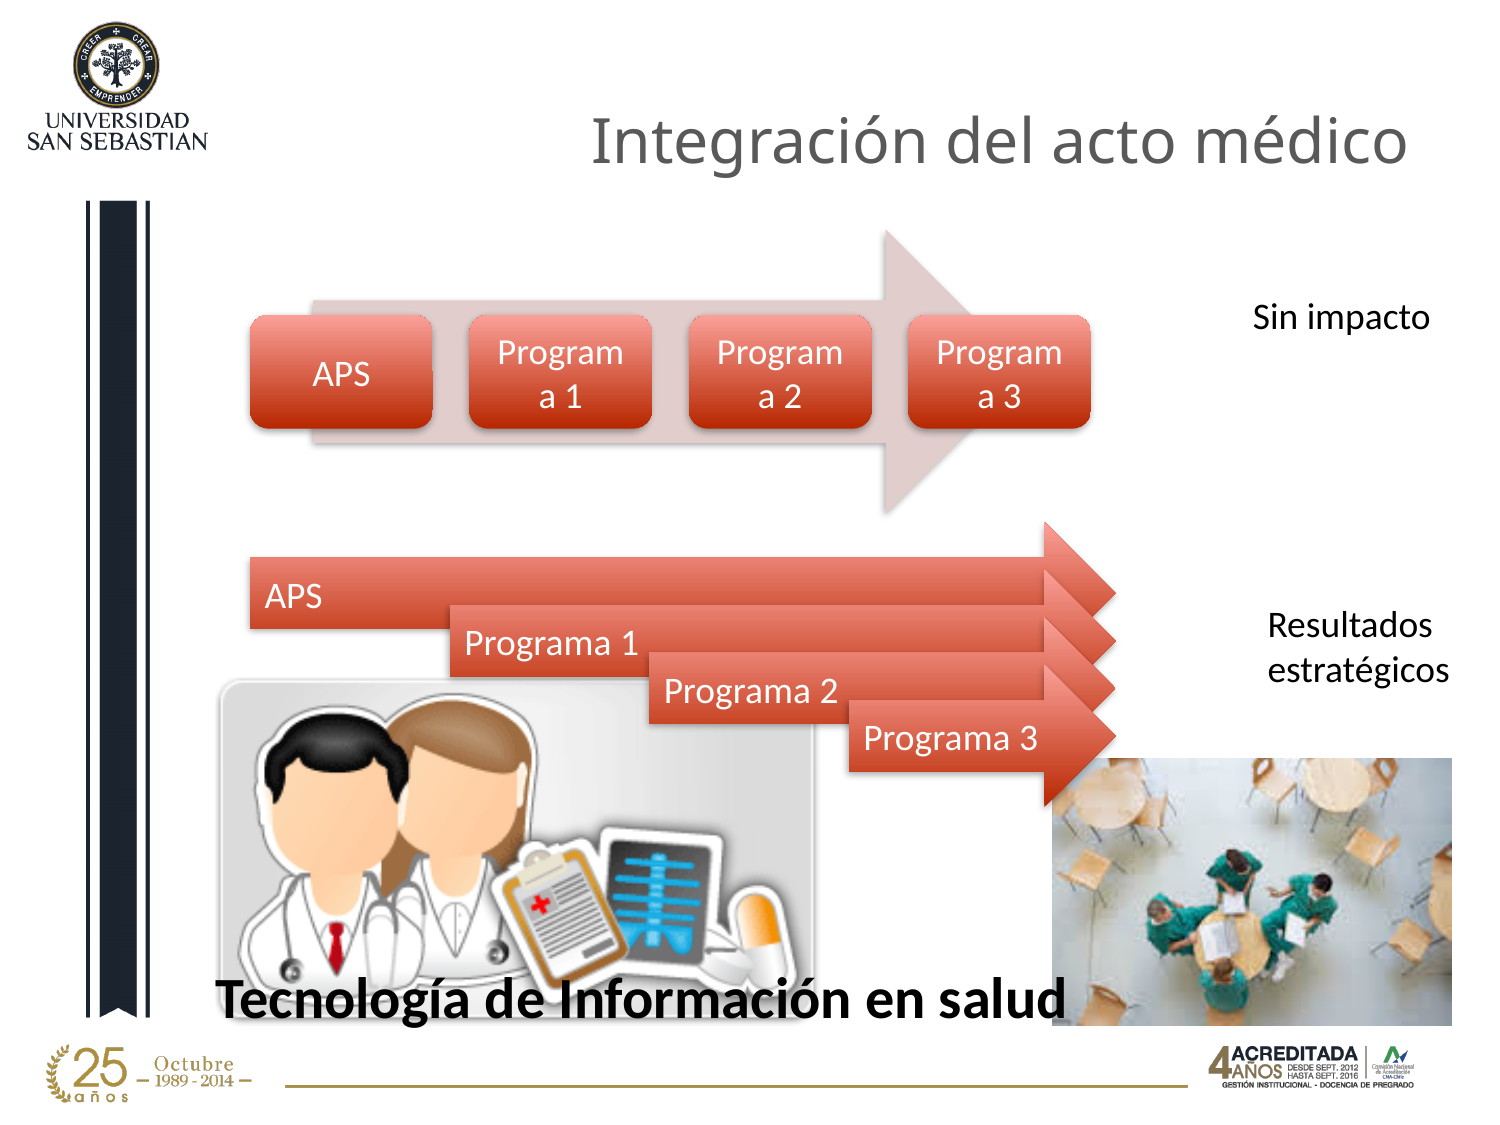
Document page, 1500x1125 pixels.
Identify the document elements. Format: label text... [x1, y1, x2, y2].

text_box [249, 521, 1116, 808]
title Integración del acto médico [75, 45, 1425, 233]
picture [2, 0, 1459, 1125]
text_box Sin impacto [1238, 284, 1446, 345]
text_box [249, 228, 1092, 515]
text_box Tecnología de Información en salud [200, 952, 1083, 1038]
text_box Resultados estratégicos [1252, 593, 1465, 698]
